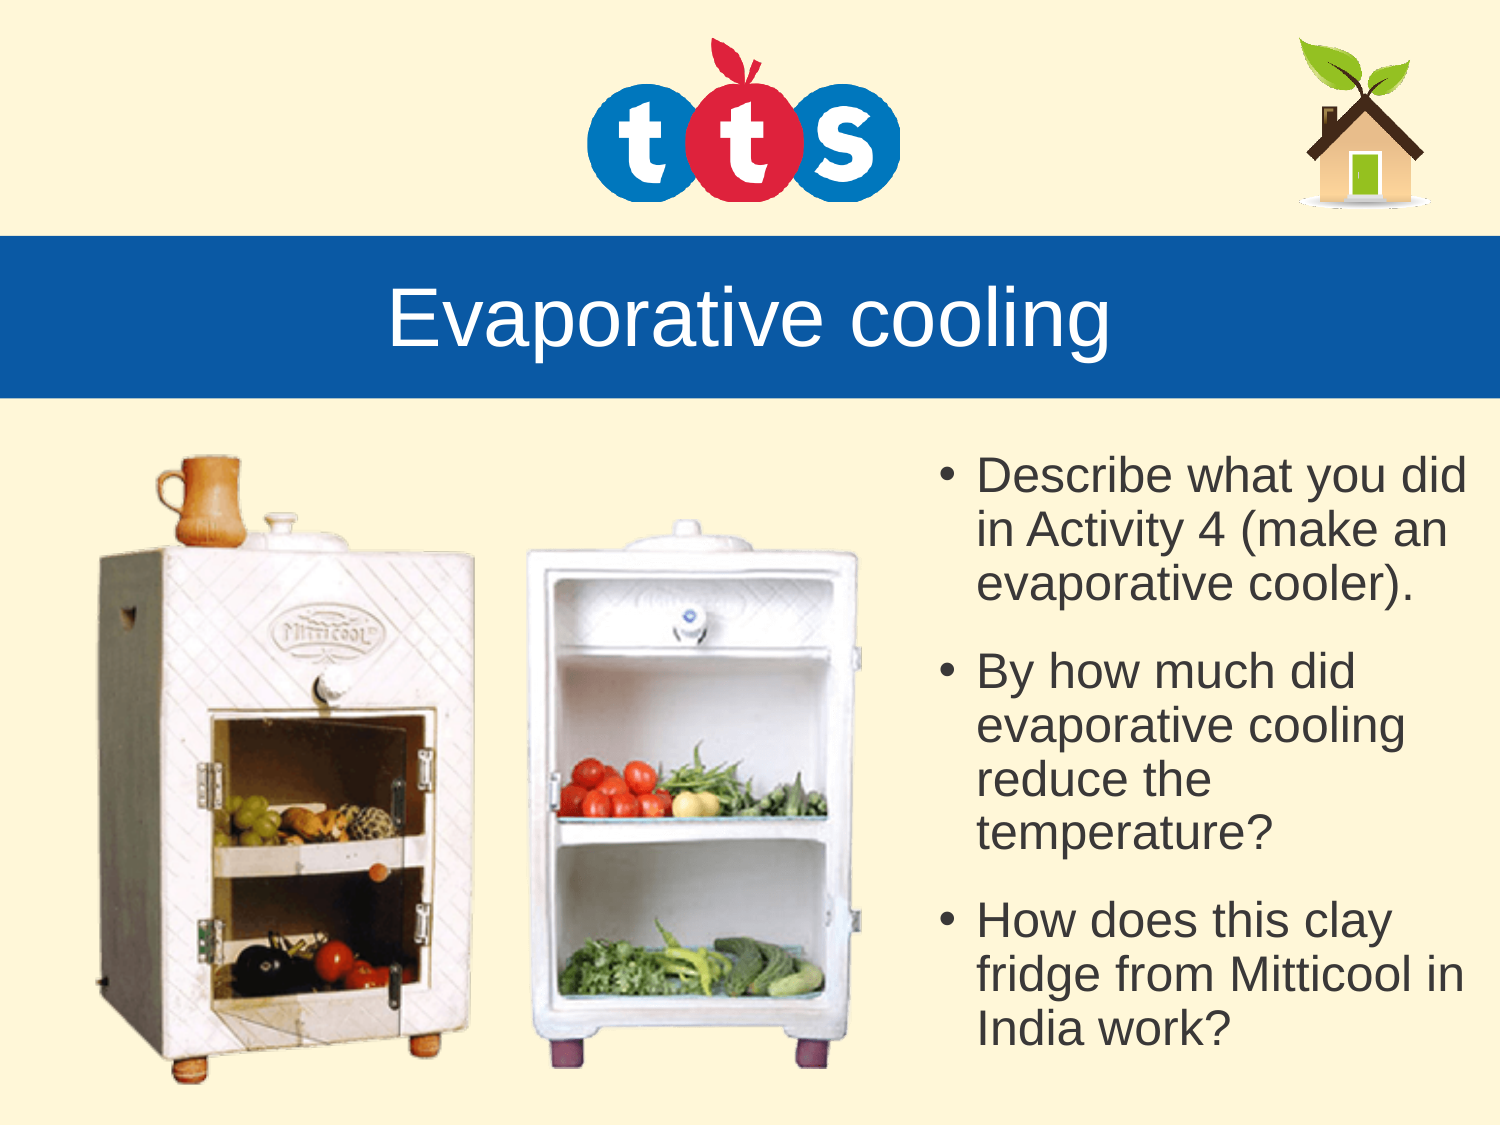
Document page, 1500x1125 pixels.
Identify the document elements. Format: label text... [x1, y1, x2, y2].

picture [0, 430, 1057, 1125]
picture [1299, 37, 1431, 209]
text_box Describe what you did in Activity 4 (make an evaporative cooler). By how much did evaporative cooling reduce the temperature? How does this clay fridge from Mitticool in India work? [1057, 442, 1500, 1081]
title Evaporative cooling [0, 225, 1500, 414]
